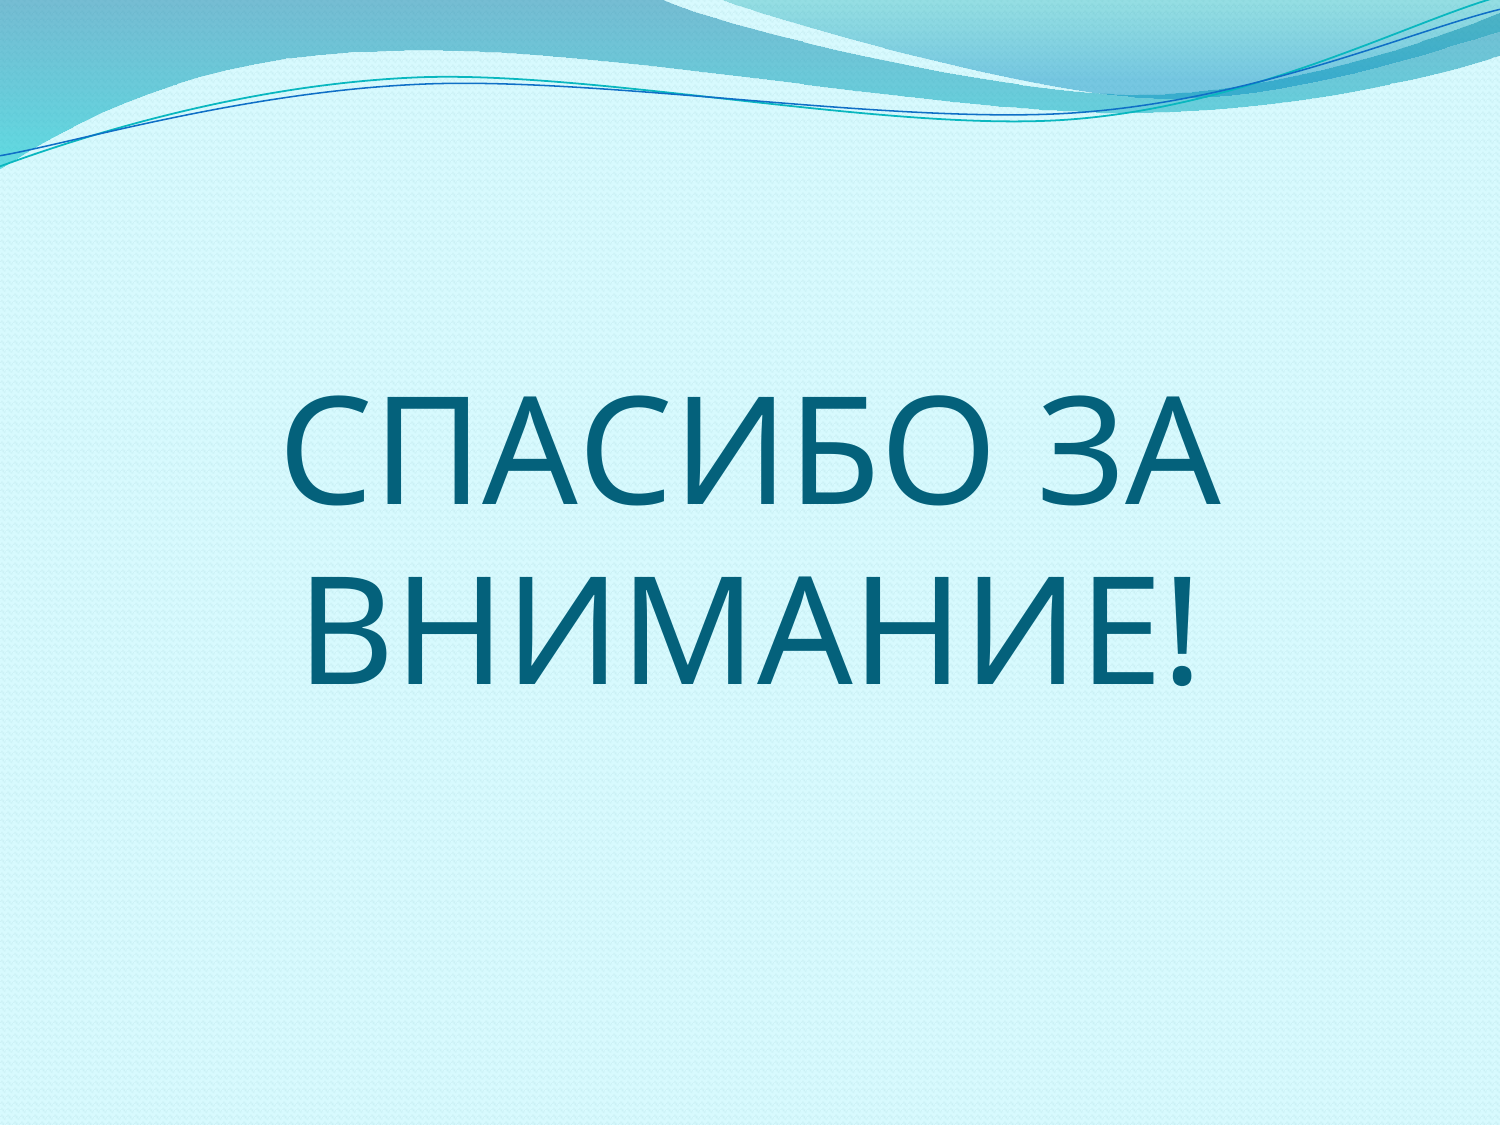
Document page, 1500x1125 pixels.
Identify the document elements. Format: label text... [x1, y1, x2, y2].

title СПАСИБО ЗА ВНИМАНИЕ! [75, 115, 1425, 715]
